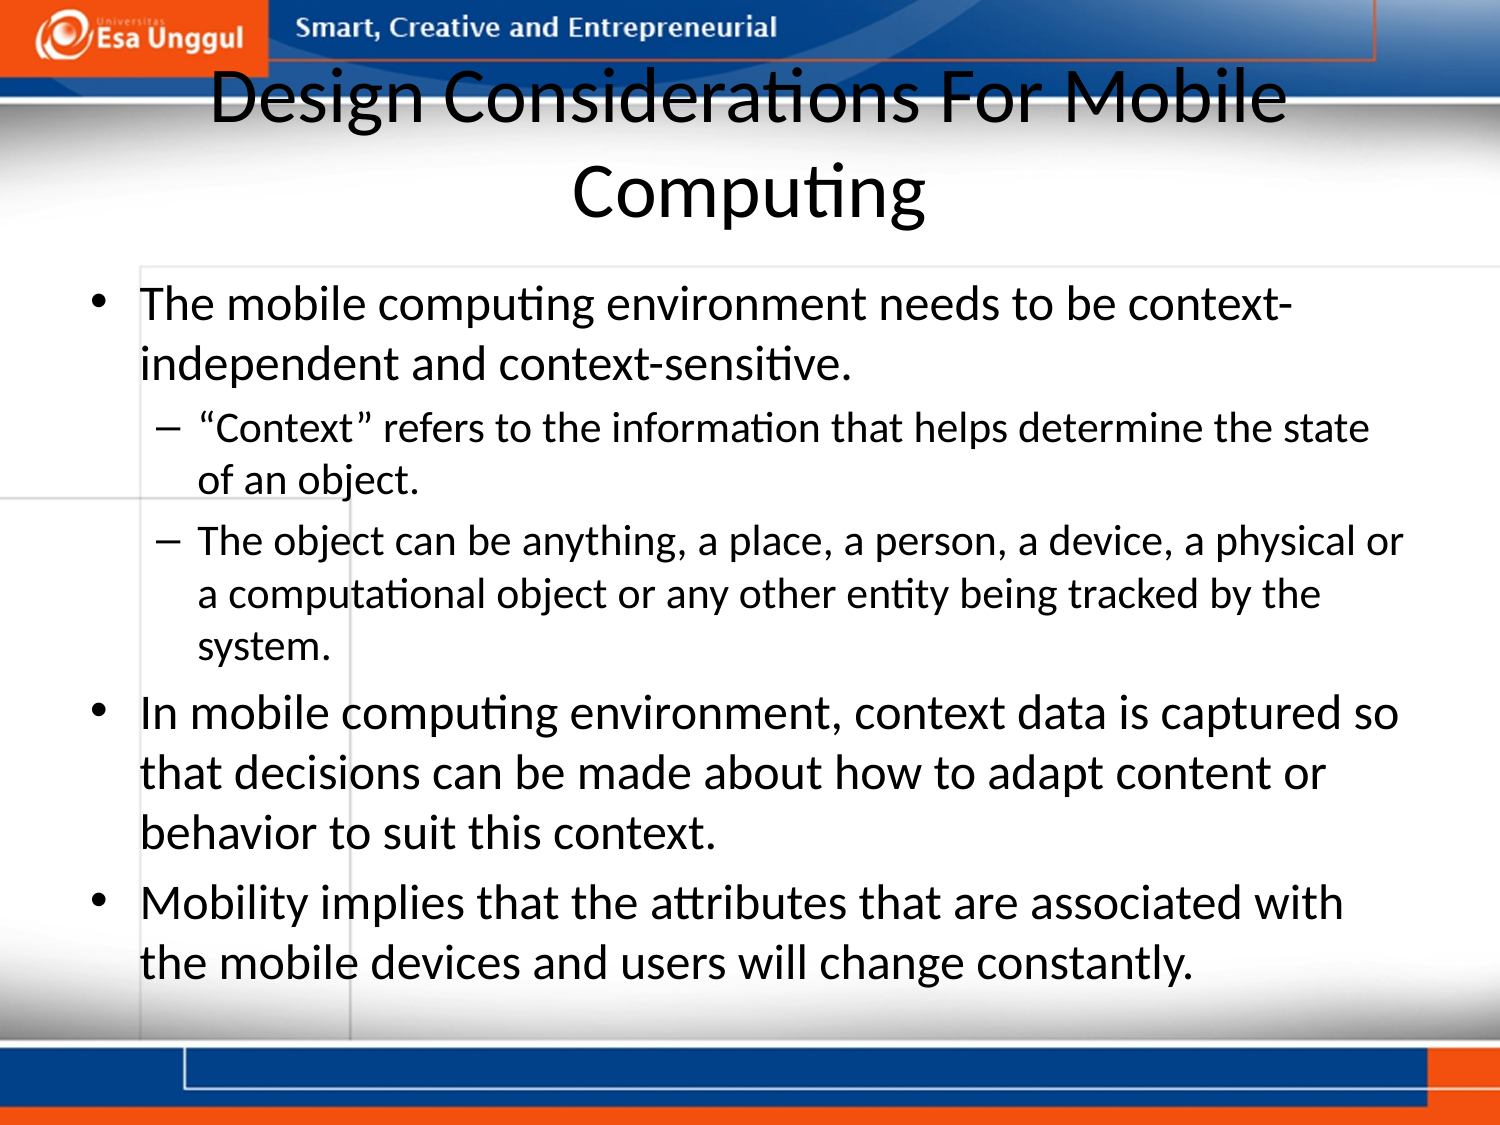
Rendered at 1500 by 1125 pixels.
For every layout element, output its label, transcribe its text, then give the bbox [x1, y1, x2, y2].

list The mobile computing environment needs to be context-independent and context-sensitive. “Context” refers to the information that helps determine the state of an object. The object can be anything, a place, a person, a device, a physical or a computational object or any other entity being tracked by the system. In mobile computing environment, context data is captured so that decisions can be made about how to adapt content or behavior to suit this context. Mobility implies that the attributes that are associated with the mobile devices and users will change constantly. [75, 262, 1425, 1005]
title Design Considerations For Mobile Computing [75, 45, 1425, 233]
picture [0, 0, 1500, 1125]
